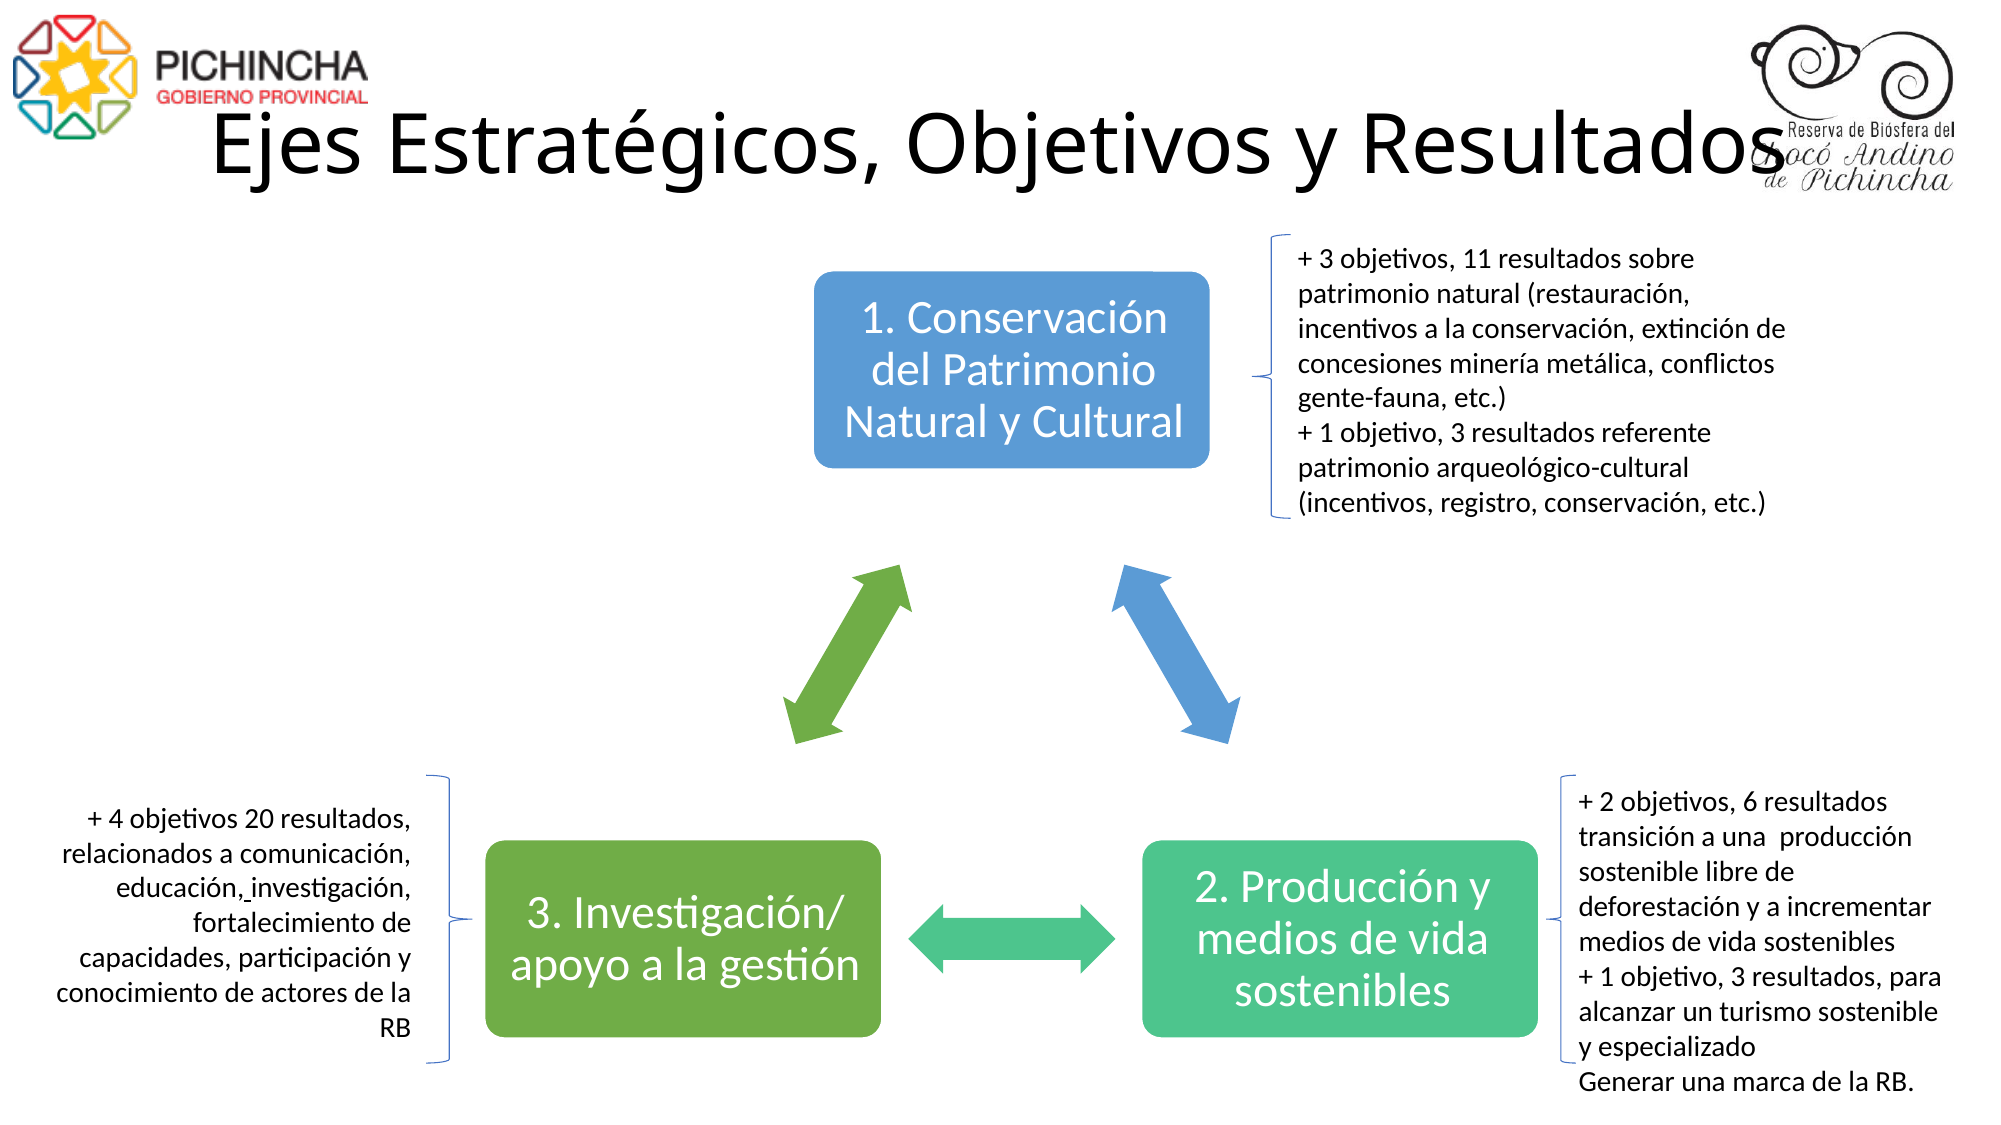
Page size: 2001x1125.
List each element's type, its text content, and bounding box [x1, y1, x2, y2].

text_box + 2 objetivos, 6 resultados transición a una producción sostenible libre de deforestación y a incrementar medios de vida sostenibles + 1 objetivo, 3 resultados, para alcanzar un turismo sostenible y especializado Generar una marca de la RB. [1563, 775, 1964, 1105]
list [137, 270, 1887, 1039]
text_box + 3 objetivos, 11 resultados sobre patrimonio natural (restauración, incentivos a la conservación, extinción de concesiones minería metálica, conflictos gente-fauna, etc.) + 1 objetivo, 3 resultados referente patrimonio arqueológico-cultural (incentivos, registro, conservación, etc.) [1283, 231, 1821, 270]
title Ejes Estratégicos, Objetivos y Resultados [137, 74, 1863, 219]
text_box + 4 objetivos 20 resultados, relacionados a comunicación, educación, investigación, fortalecimiento de capacidades, participación y conocimiento de actores de la RB [37, 791, 426, 1051]
picture [13, 10, 368, 145]
picture [1710, 10, 2000, 204]
text_box [1560, 1039, 1576, 1064]
text_box [1270, 234, 1291, 270]
text_box [426, 1039, 450, 1064]
